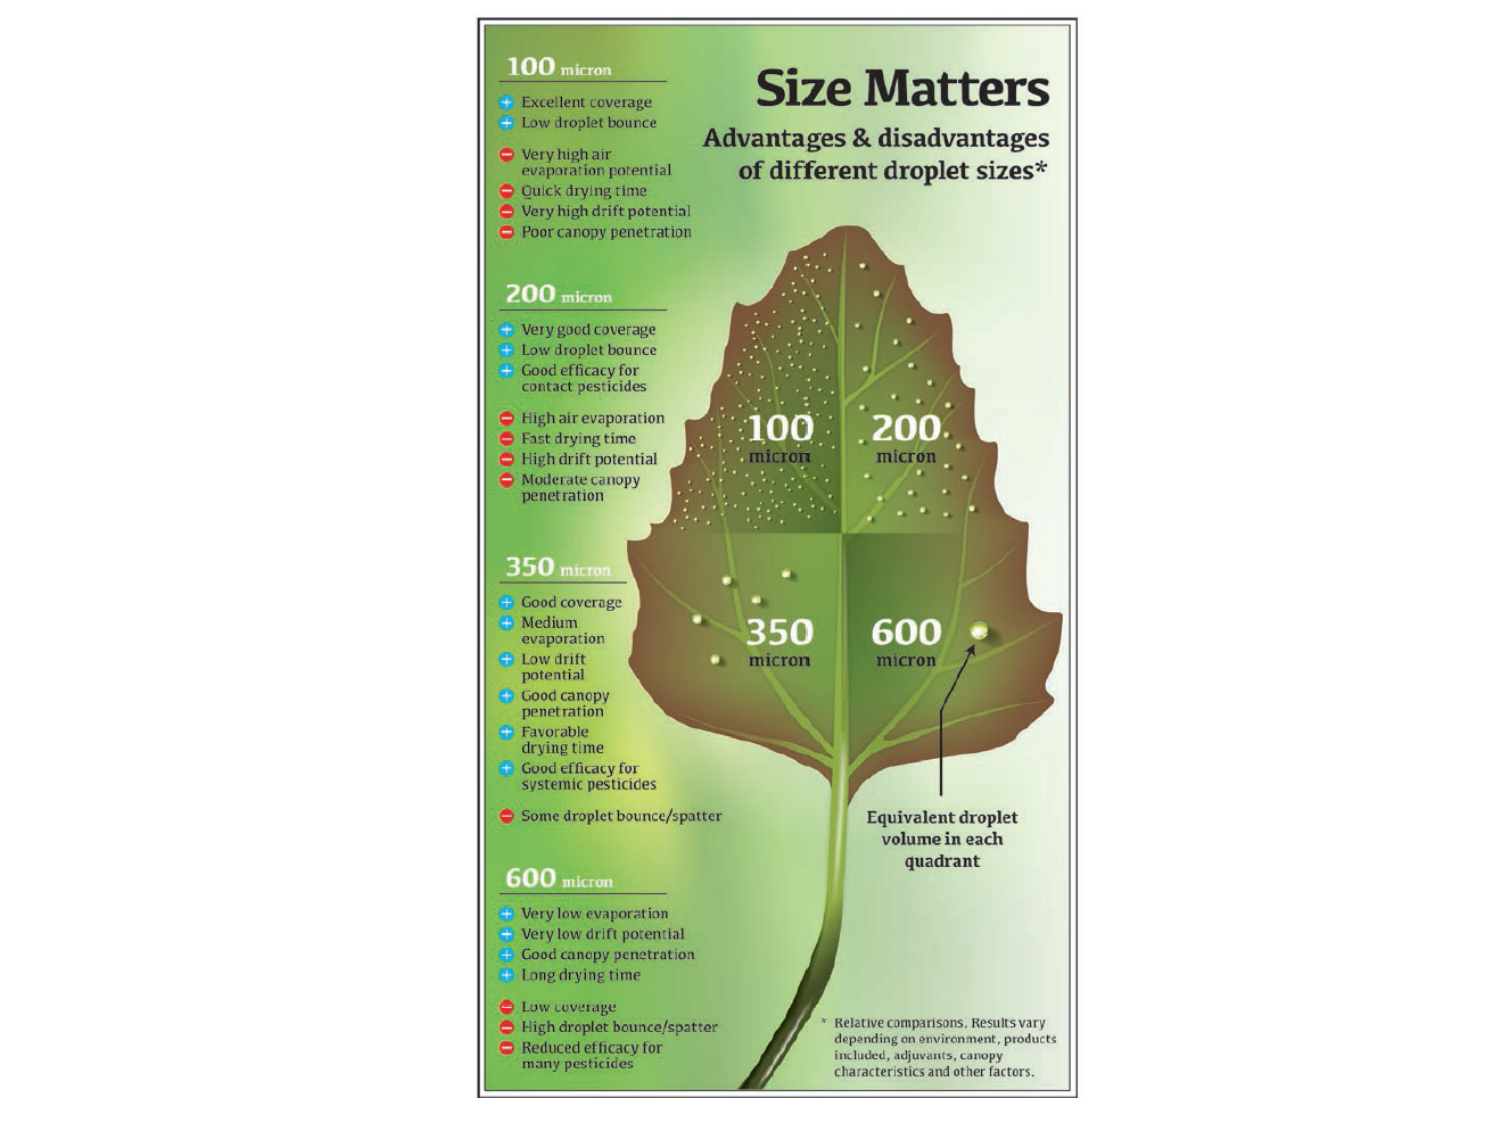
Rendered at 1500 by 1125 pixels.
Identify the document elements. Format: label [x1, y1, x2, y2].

picture [462, 0, 1088, 1098]
